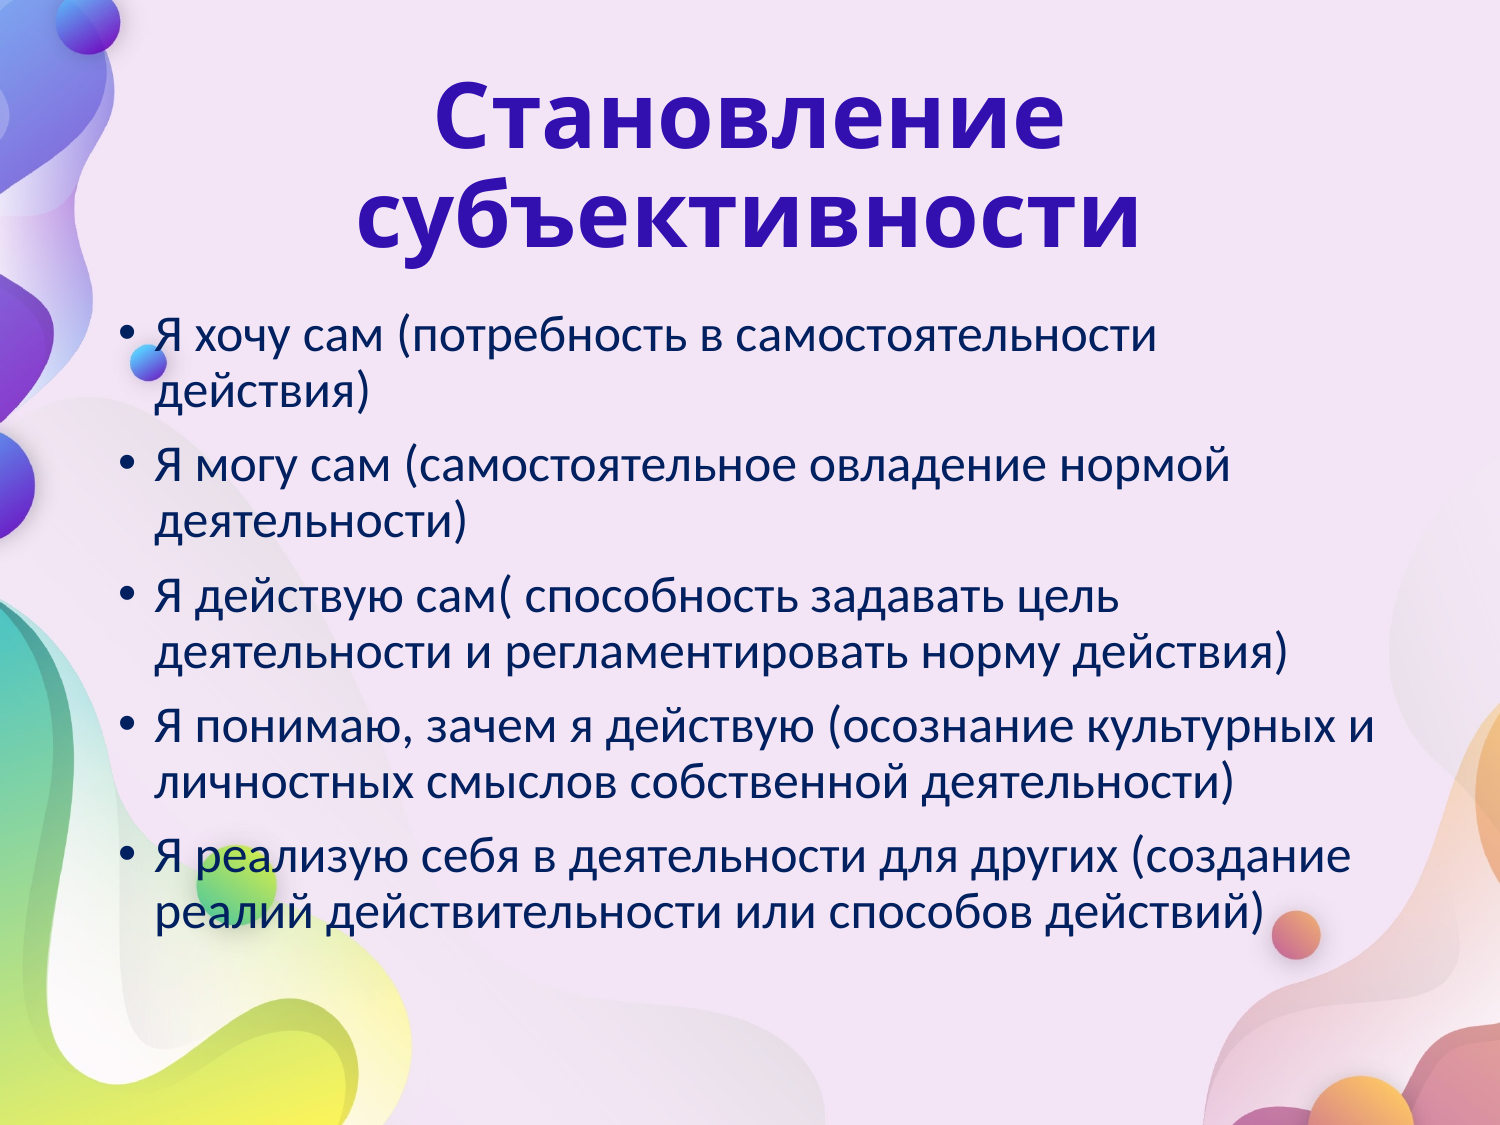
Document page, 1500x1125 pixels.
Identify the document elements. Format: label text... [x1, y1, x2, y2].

title Становление субъективности [103, 59, 1397, 278]
list Я хочу сам (потребность в самостоятельности действия) Я могу сам (самостоятельное овладение нормой деятельности) Я действую сам( способность задавать цель деятельности и регламентировать норму действия) Я понимаю, зачем я действую (осознание культурных и личностных смыслов собственной деятельности) Я реализую себя в деятельности для других (создание реалий действительности или способов действий) [103, 299, 1397, 1014]
picture [0, 0, 1500, 1125]
